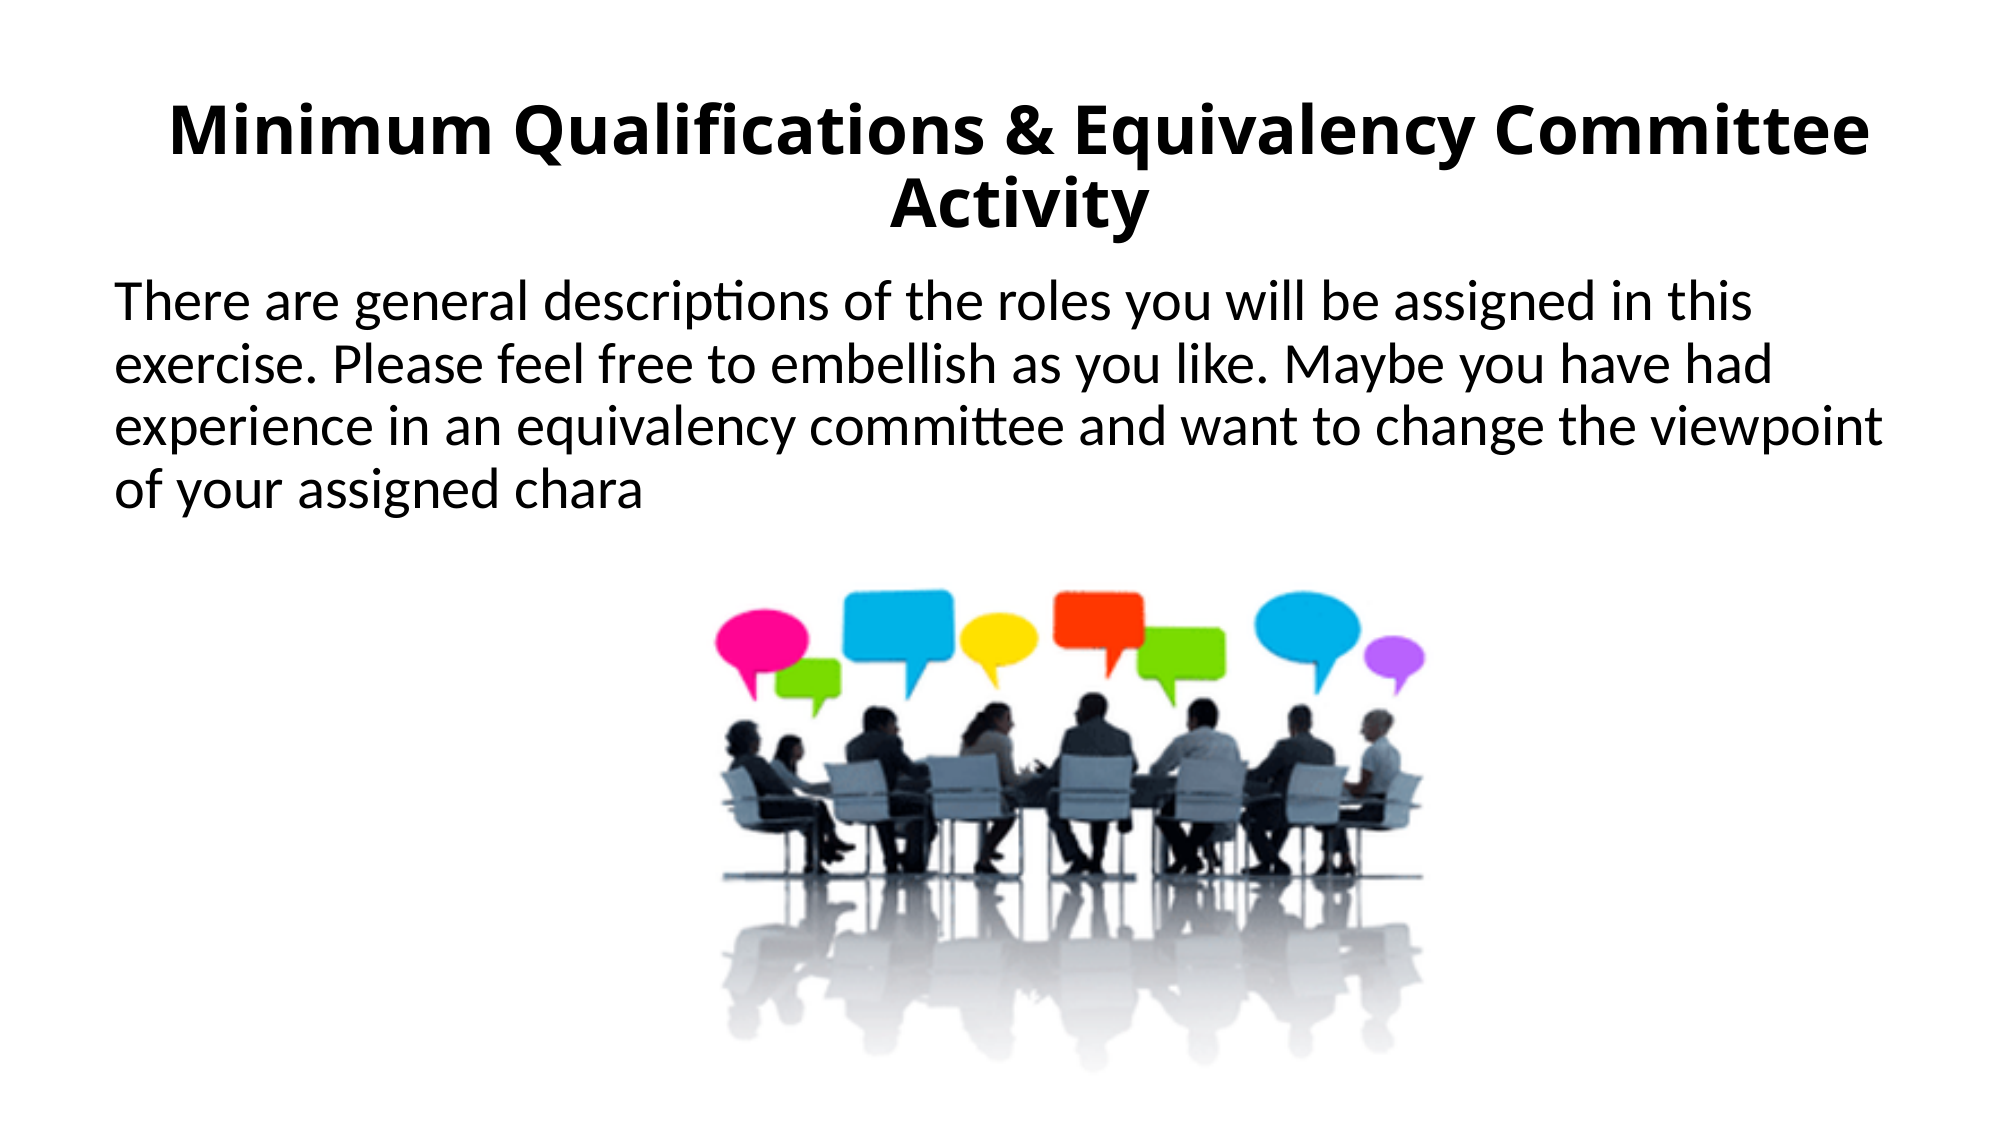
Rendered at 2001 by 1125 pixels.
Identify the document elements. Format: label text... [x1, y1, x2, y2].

list There are general descriptions of the roles you will be assigned in this exercise. Please feel free to embellish as you like. Maybe you have had experience in an equivalency committee and want to change the viewpoint of your assigned character. Feel free! [99, 262, 1931, 1082]
picture [644, 464, 1492, 1125]
title Minimum Qualifications & Equivalency Committee Activity [99, 87, 1941, 250]
